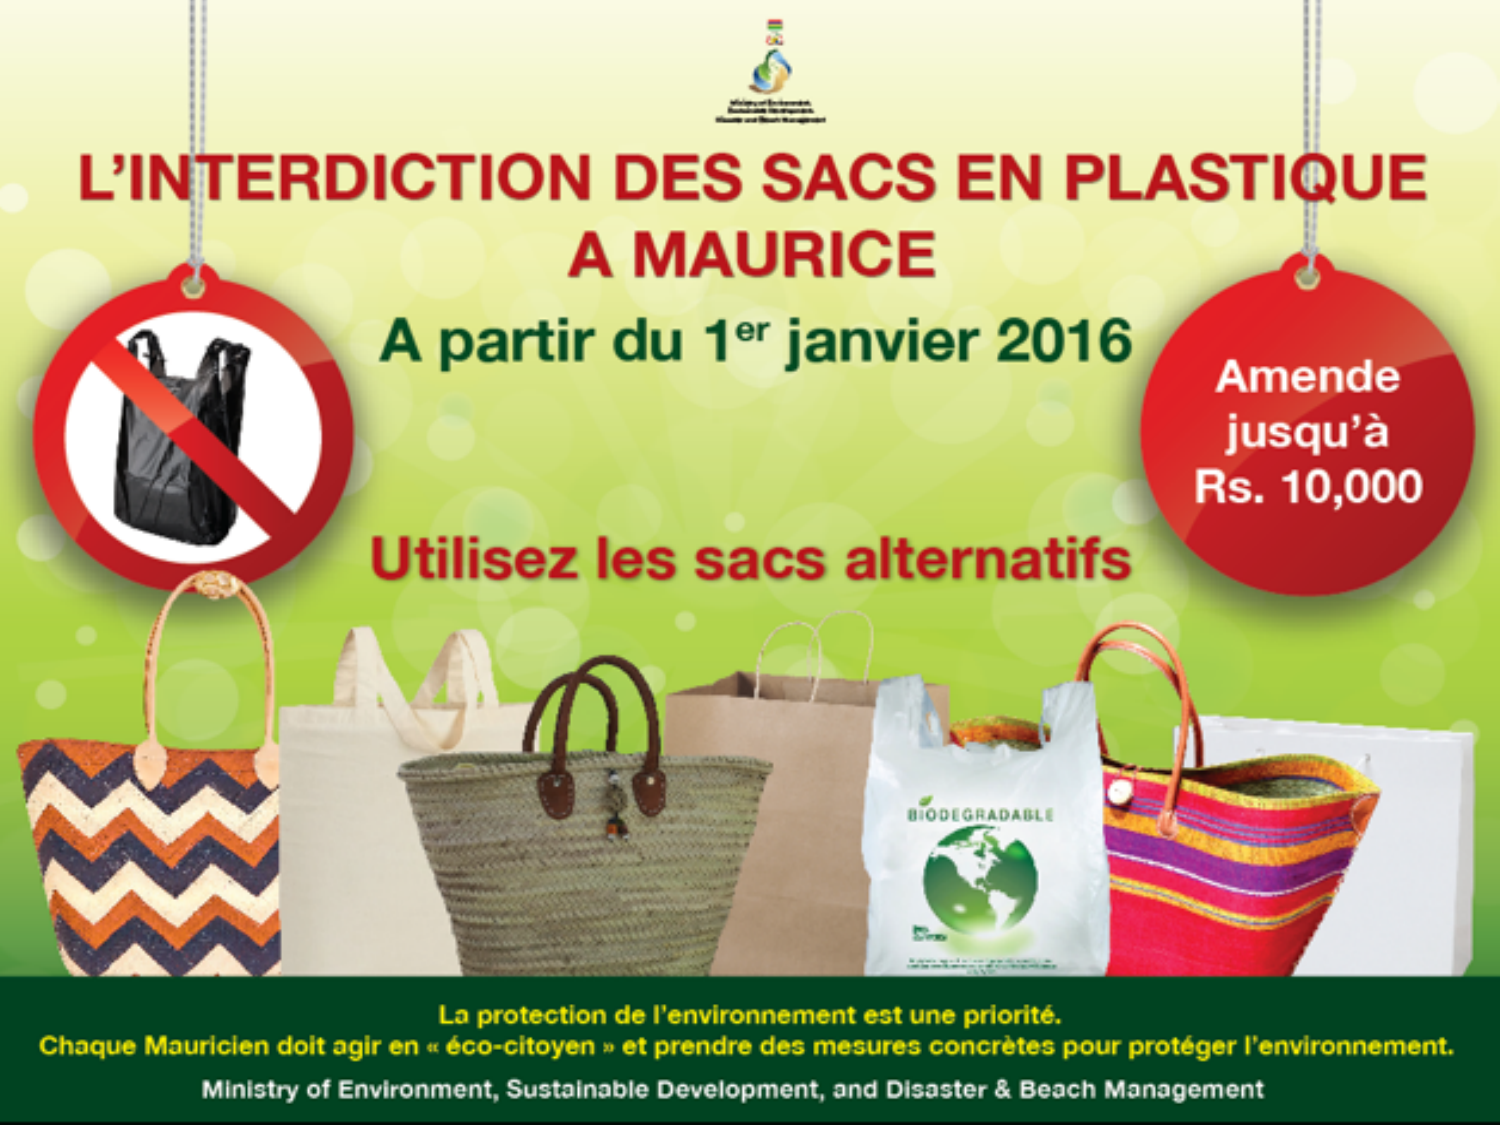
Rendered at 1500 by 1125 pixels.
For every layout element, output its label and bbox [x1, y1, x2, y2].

list [0, 0, 1500, 1125]
